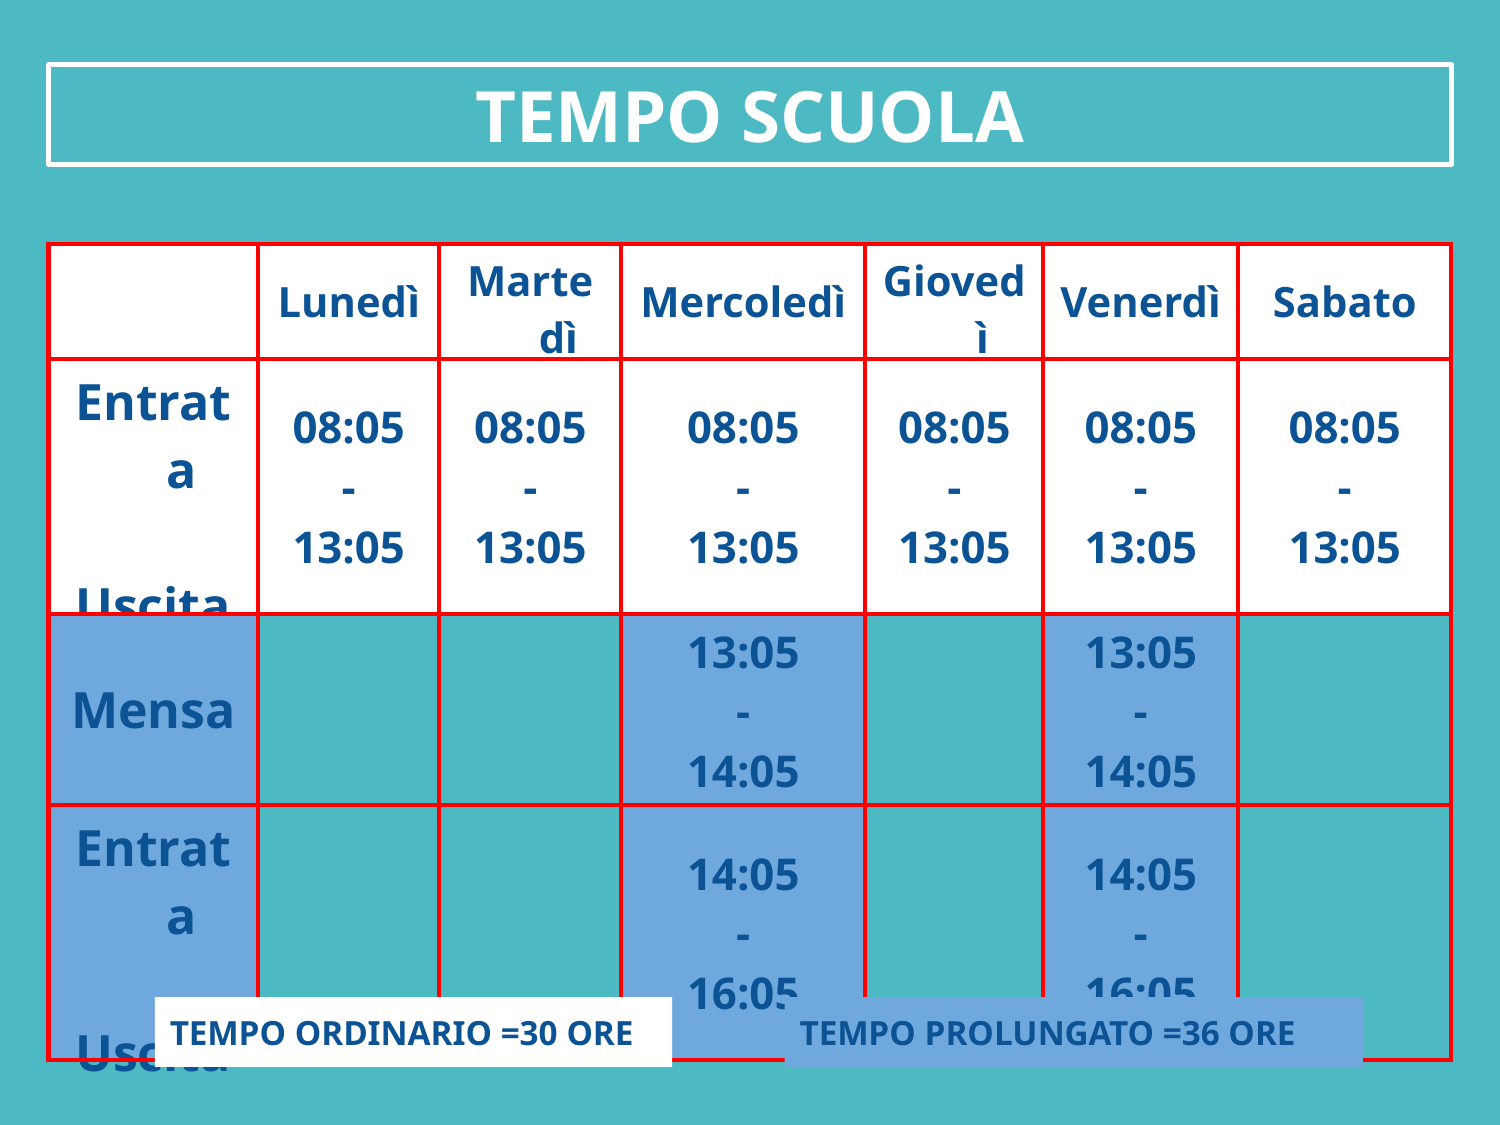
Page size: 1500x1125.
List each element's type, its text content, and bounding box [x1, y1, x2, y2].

table_cell Mensa [51, 616, 256, 803]
table_cell [441, 616, 619, 803]
table_cell 14:05 - 16:05 [623, 807, 863, 1058]
table_cell [867, 807, 1041, 997]
table_cell [441, 807, 619, 997]
table_cell 08:05 - 13:05 [1240, 361, 1449, 612]
text_box TEMPO PROLUNGATO =36 ORE [784, 997, 1363, 1067]
text_box TEMPO ORDINARIO =30 ORE [154, 997, 673, 1067]
table_cell Entrata Uscita [51, 361, 256, 612]
table_cell 08:05 - 13:05 [441, 361, 619, 612]
table_cell [1240, 807, 1449, 1058]
table_cell 08:05 - 13:05 [867, 361, 1041, 612]
table_cell [260, 807, 437, 997]
table_cell 08:05 - 13:05 [1045, 361, 1236, 612]
table_header Giovedì [867, 246, 1041, 357]
table_cell [260, 616, 437, 803]
table_header Venerdì [1045, 246, 1236, 357]
text_box TEMPO SCUOLA [48, 64, 1452, 165]
table_cell 13:05 - 14:05 [1045, 616, 1236, 803]
table_cell [1240, 616, 1449, 803]
table_header Martedì [441, 246, 619, 357]
table_cell 14:05 - 16:05 [1045, 807, 1236, 997]
table_cell 08:05 - 13:05 [260, 361, 437, 612]
table_header Lunedì [260, 246, 437, 357]
table_cell 13:05 - 14:05 [623, 616, 863, 803]
table_header [51, 246, 256, 357]
table_cell Entrata Uscita [51, 807, 256, 1058]
table_cell 08:05 - 13:05 [623, 361, 863, 612]
table_cell [867, 616, 1041, 803]
table_header Mercoledì [623, 246, 863, 357]
table_header Sabato [1240, 246, 1449, 357]
